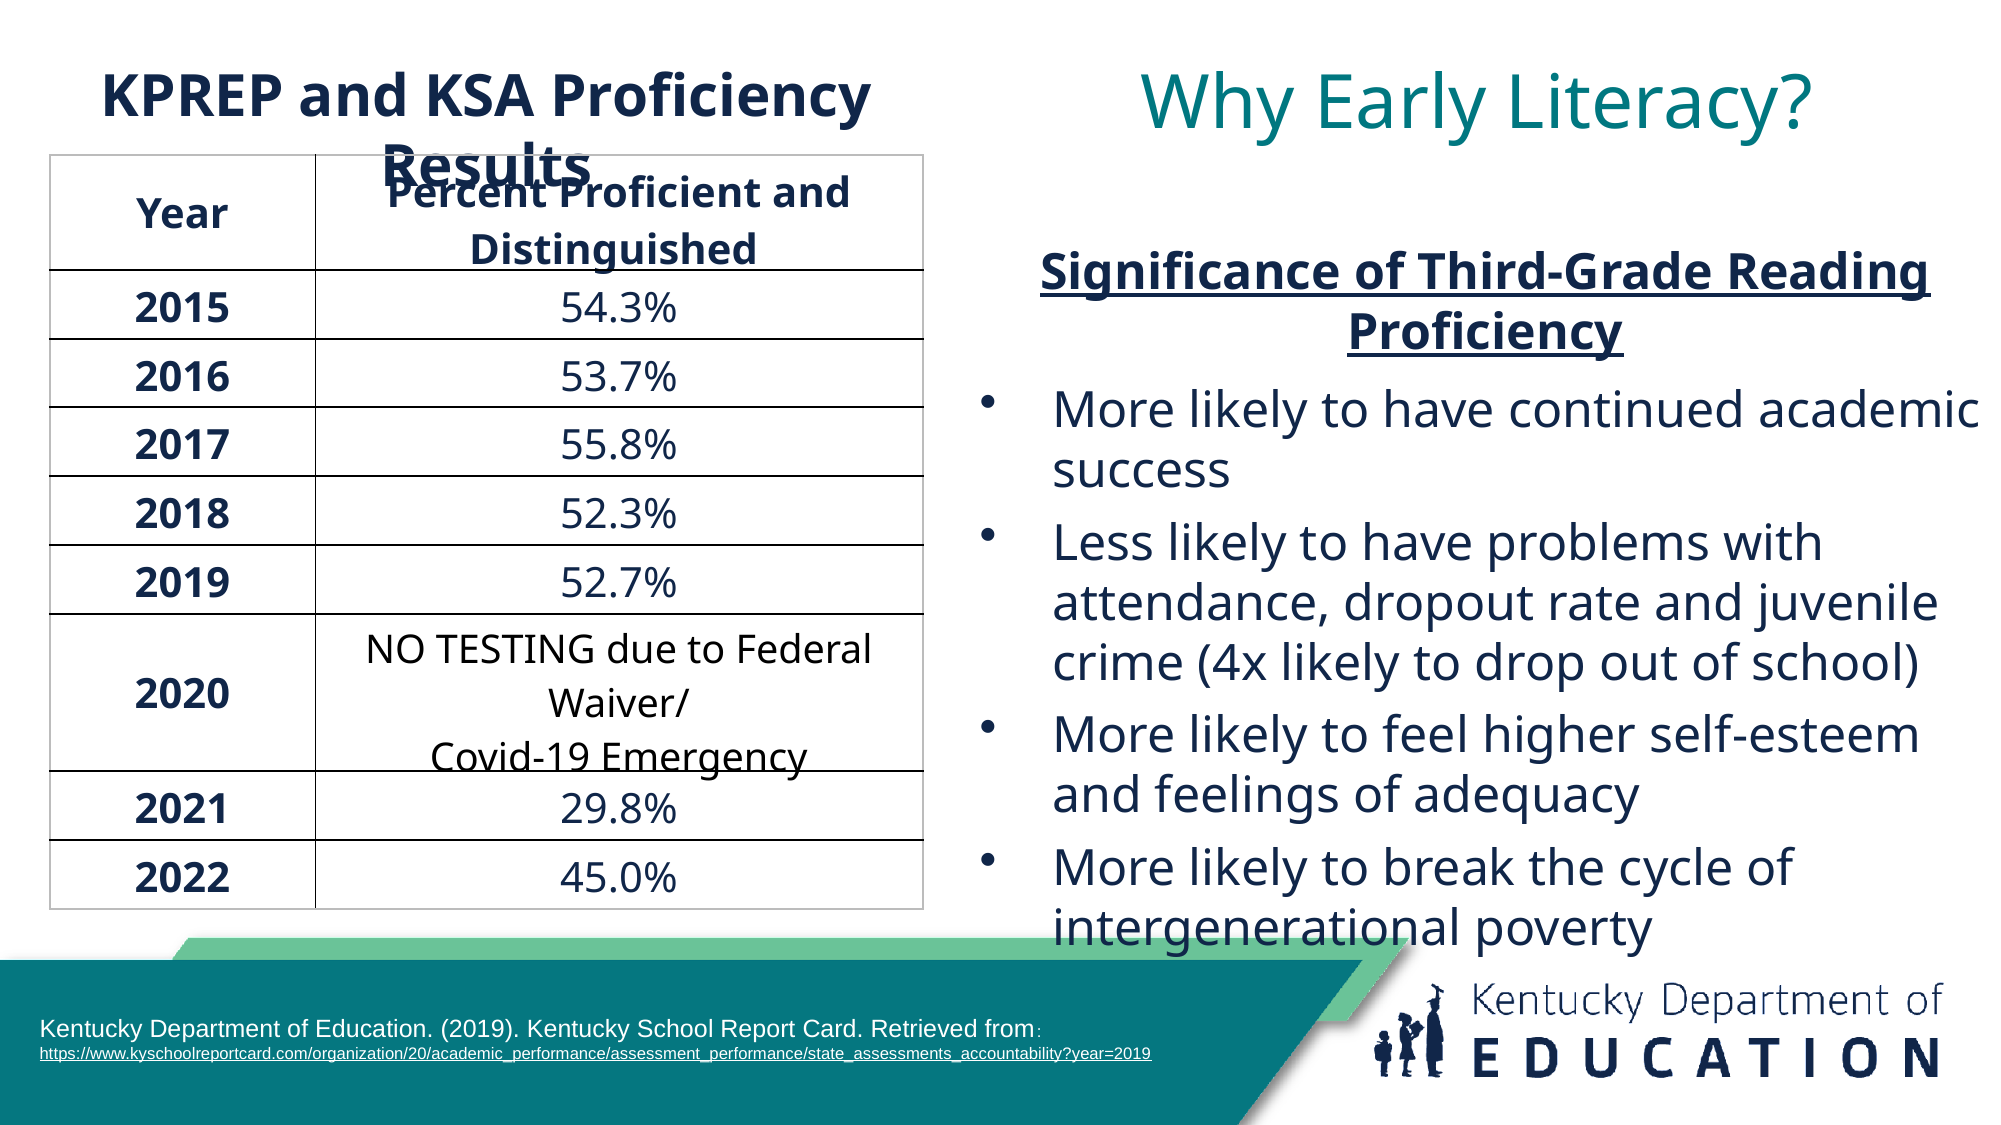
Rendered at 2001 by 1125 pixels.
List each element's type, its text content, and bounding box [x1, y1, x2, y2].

table_cell 2019 [51, 546, 315, 613]
text_box Kentucky Department of Education. (2019). Kentucky School Report Card. Retrieved from: https://www.kyschoolreportcard.com/organization/20/academic_performance/assessment_performance/state_assessments_accountability?year=2019 [24, 1005, 1557, 1070]
table_cell 52.3% [316, 477, 922, 544]
picture [0, 0, 2001, 1125]
title Why Early Literacy? [614, 0, 2000, 214]
text_box KPREP and KSA Proficiency Results [10, 50, 963, 206]
text_box Significance of Third-Grade Reading Proficiency More likely to have continued academic success Less likely to have problems with attendance, dropout rate and juvenile crime (4x likely to drop out of school) More likely to feel higher self-esteem and feelings of adequacy More likely to break the cycle of intergenerational poverty [962, 231, 2000, 963]
table_cell 2020 [51, 615, 315, 770]
table_cell 2018 [51, 477, 315, 544]
table_cell NO TESTING due to Federal Waiver/ Covid-19 Emergency [316, 615, 922, 770]
table_cell 2016 [51, 340, 315, 406]
table_cell 52.7% [316, 546, 922, 613]
table_cell 45.0% [316, 841, 922, 908]
table_header Year [51, 156, 315, 269]
table_cell 2015 [51, 271, 315, 338]
table_cell 2022 [51, 841, 315, 908]
table_cell 29.8% [316, 772, 922, 839]
table_header Percent Proficient and Distinguished [316, 156, 922, 269]
table_cell 55.8% [316, 408, 922, 475]
table_cell 54.3% [316, 271, 922, 338]
table_cell 2017 [51, 408, 315, 475]
table_cell 2021 [51, 772, 315, 839]
table_cell 53.7% [316, 340, 922, 406]
